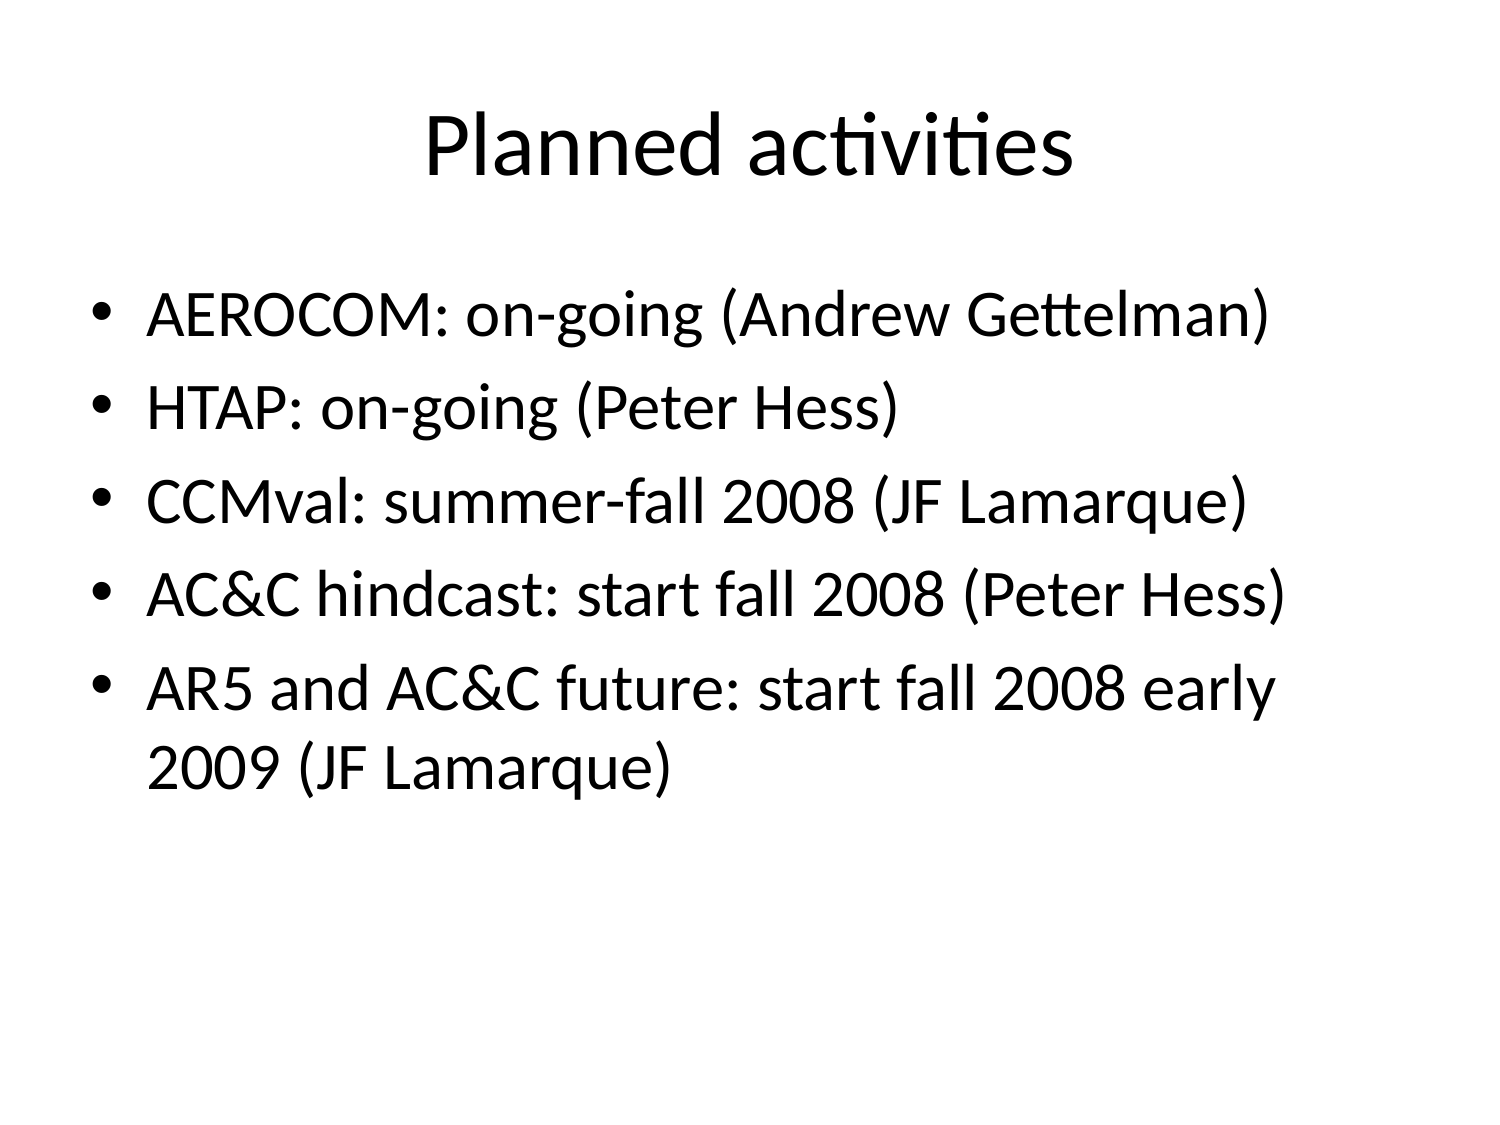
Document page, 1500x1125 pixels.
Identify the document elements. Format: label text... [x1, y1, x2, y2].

title Planned activities [74, 44, 1426, 233]
list AEROCOM: on-going (Andrew Gettelman) HTAP: on-going (Peter Hess) CCMval: summer-fall 2008 (JF Lamarque) AC&C hindcast: start fall 2008 (Peter Hess) AR5 and AC&C future: start fall 2008 early 2009 (JF Lamarque) [74, 262, 1426, 1006]
